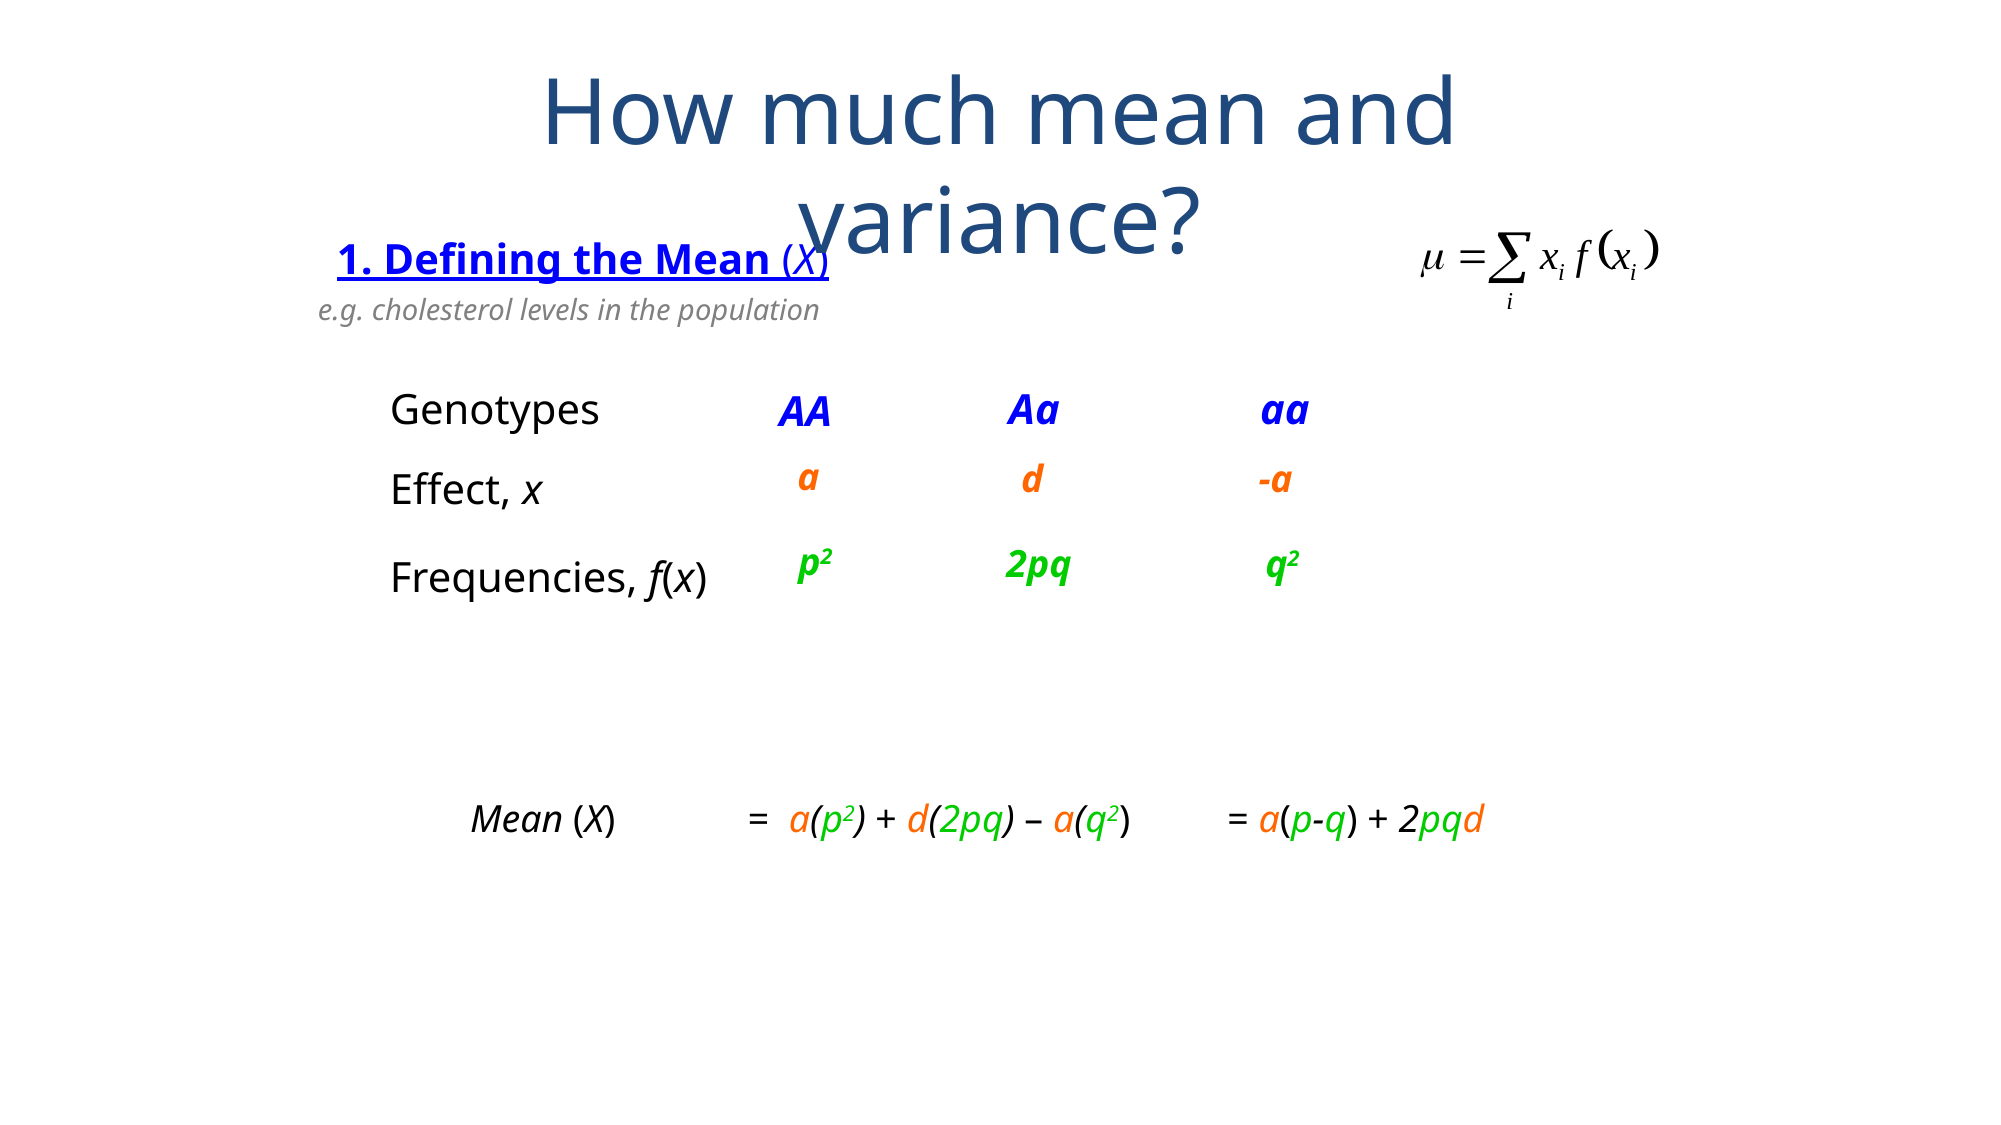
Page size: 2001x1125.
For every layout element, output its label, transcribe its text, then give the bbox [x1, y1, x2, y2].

text_box 1. Defining the Mean (X) [322, 224, 844, 283]
text_box aa [1245, 375, 1363, 429]
text_box 2pq [991, 532, 1087, 593]
text_box q2 [1250, 532, 1315, 593]
text_box Genotypes [375, 375, 713, 440]
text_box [1412, 224, 1663, 319]
text_box a [782, 445, 835, 505]
text_box p2 [783, 530, 848, 591]
text_box Aa [994, 375, 1086, 428]
text_box Mean (X) [455, 787, 631, 848]
text_box Effect, x [375, 455, 713, 521]
text_box Frequencies, f(x) [375, 542, 725, 608]
text_box = a(p-q) + 2pqd [1212, 787, 1638, 848]
text_box How much mean and variance? [324, 45, 1675, 233]
text_box AA [764, 377, 878, 430]
text_box -a [1243, 447, 1308, 508]
text_box = a(p2) + d(2pq) – a(q2) [631, 787, 1212, 848]
text_box e.g. cholesterol levels in the population [303, 283, 1025, 334]
text_box d [1006, 447, 1059, 508]
